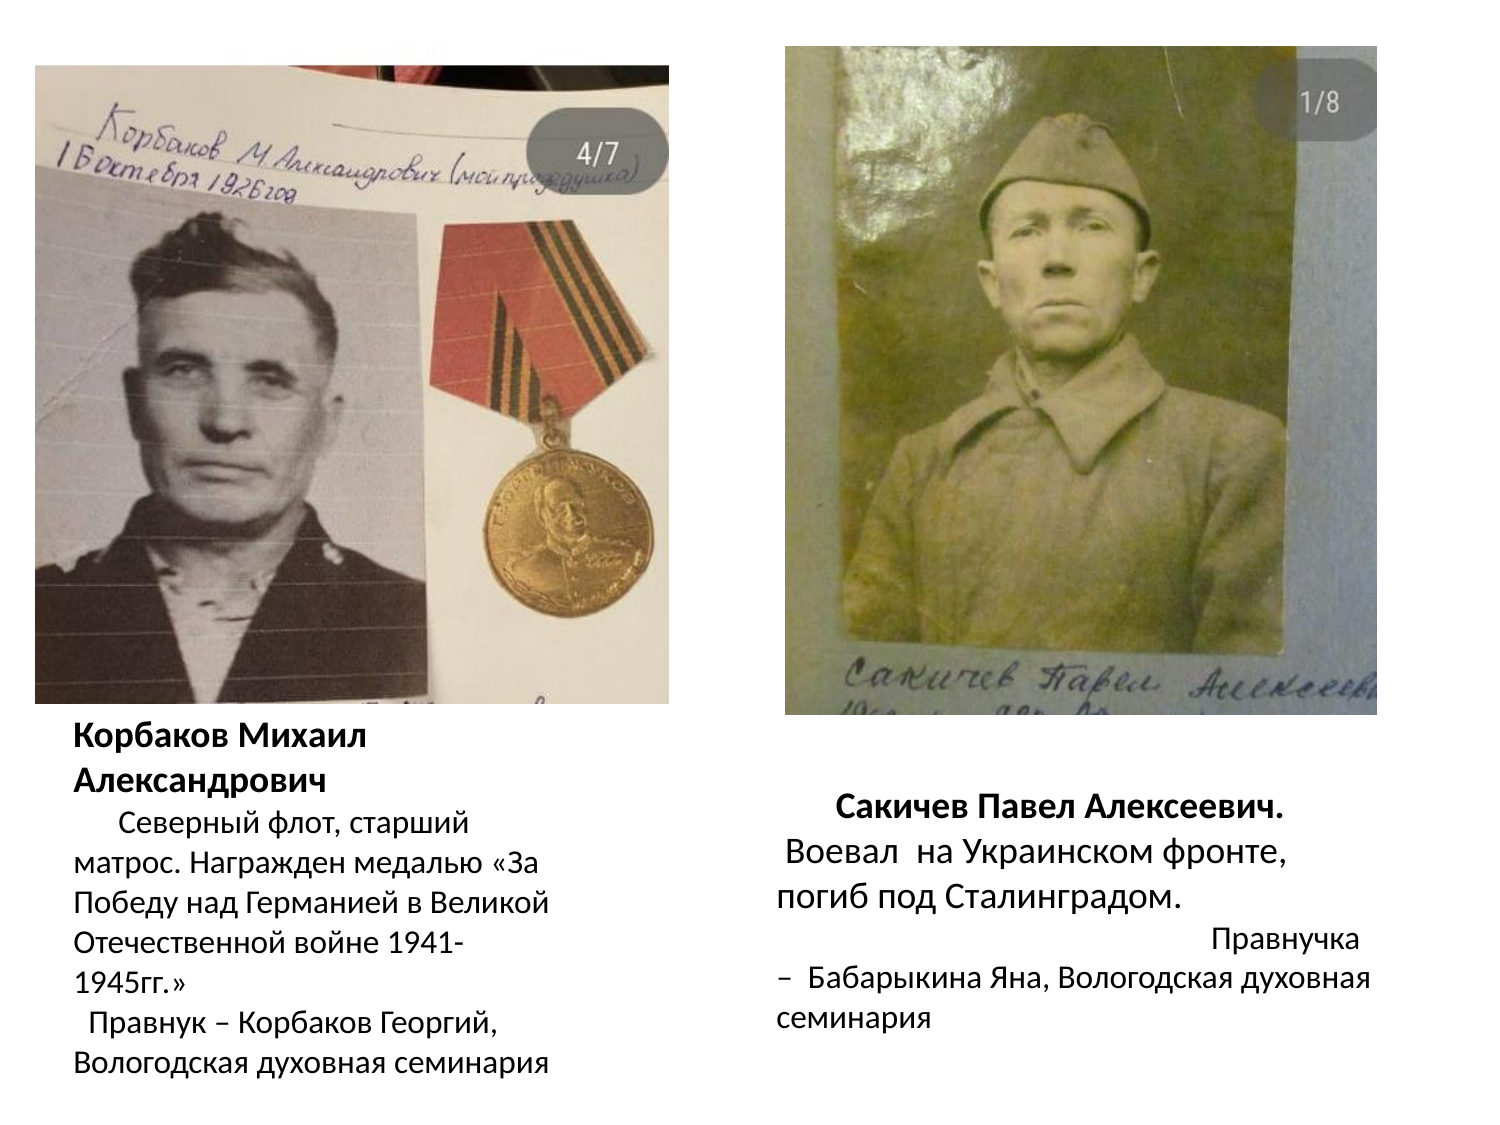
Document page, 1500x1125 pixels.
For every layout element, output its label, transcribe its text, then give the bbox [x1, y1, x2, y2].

text_box Сакичев Павел Алексеевич. Воевал на Украинском фронте, погиб под Сталинградом. Правнучка – Бабарыкина Яна, Вологодская духовная семинария [761, 773, 1395, 1043]
picture [784, 46, 1377, 716]
picture [34, 2, 669, 704]
text_box Корбаков Михаил Александрович Северный флот, старший матрос. Награжден медалью «За Победу над Германией в Великой Отечественной войне 1941-1945гг.» Правнук – Корбаков Георгий, Вологодская духовная семинария [58, 712, 575, 1125]
